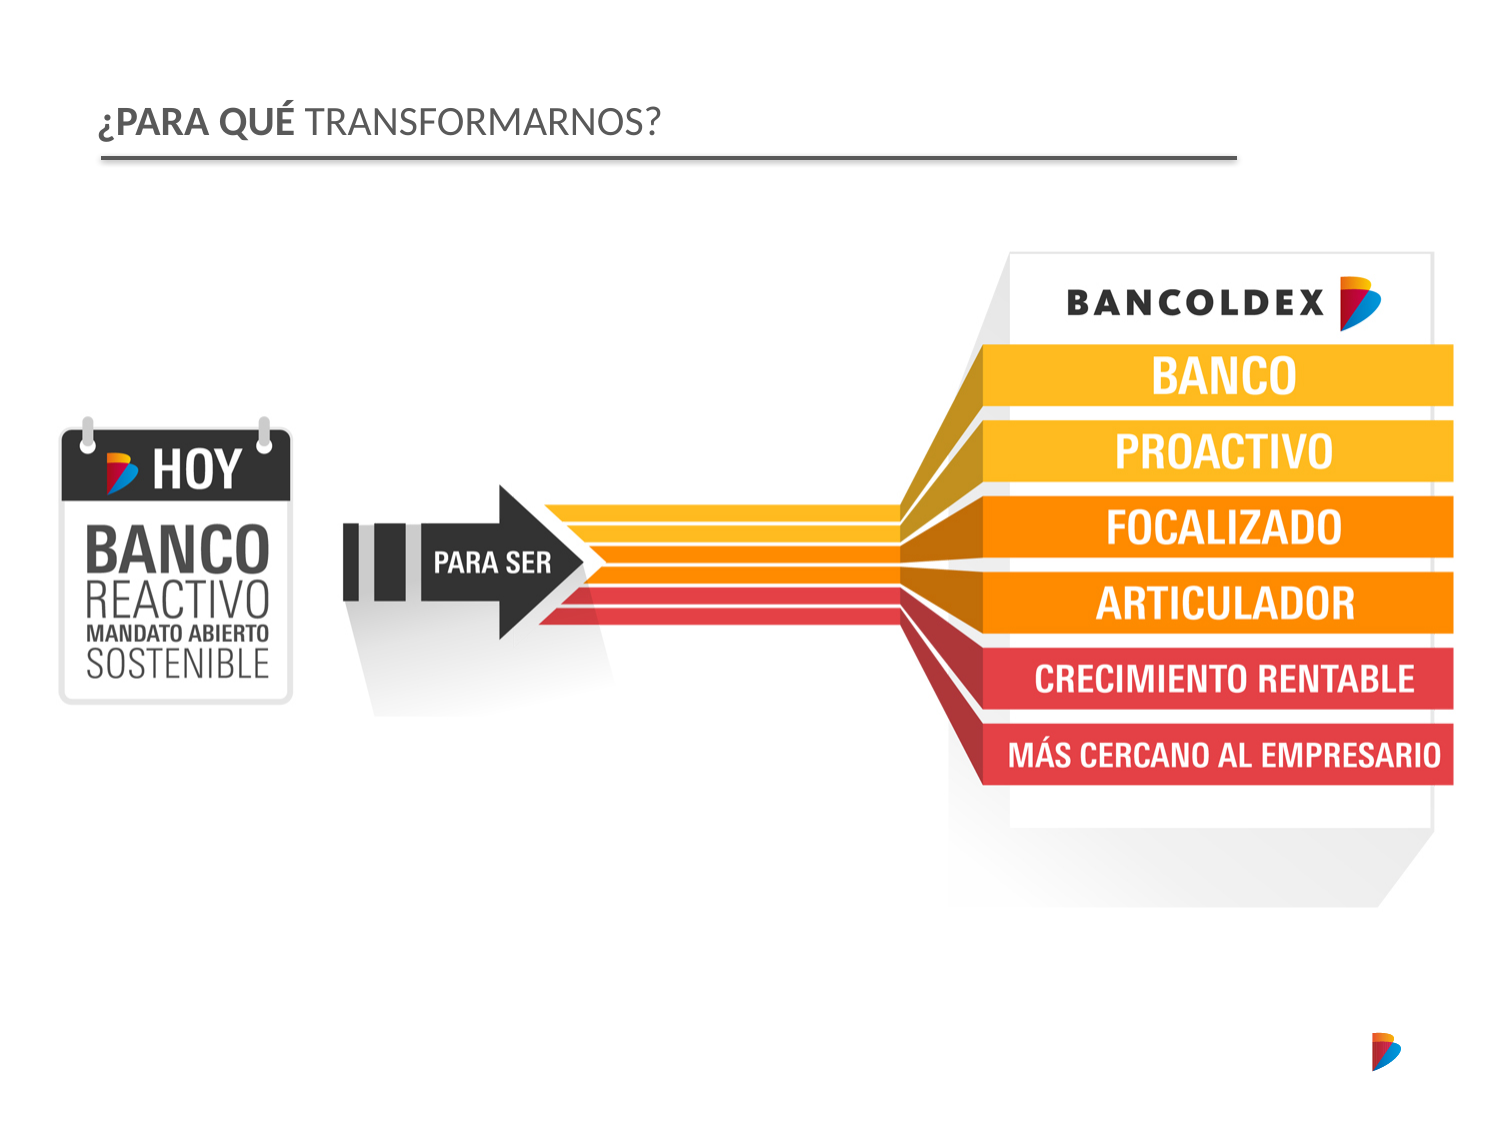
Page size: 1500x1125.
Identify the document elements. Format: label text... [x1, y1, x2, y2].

picture [0, 202, 1500, 923]
list ¿PARA QUÉ TRANSFORMARNOS? [81, 86, 1398, 182]
